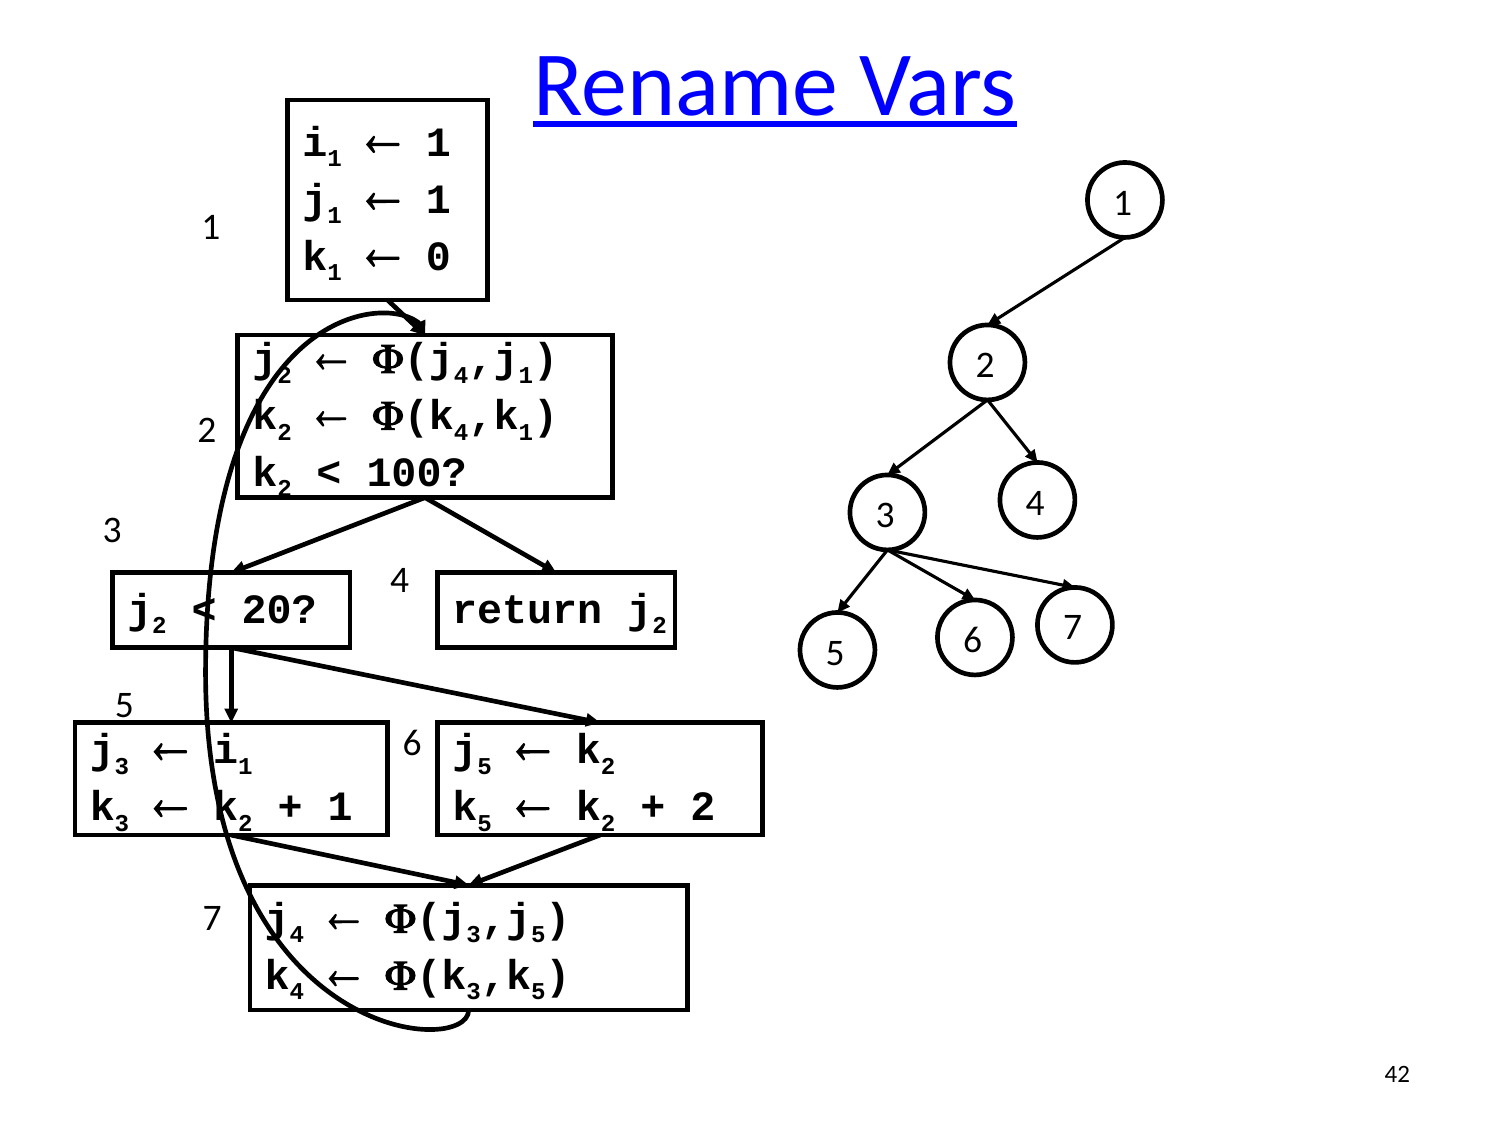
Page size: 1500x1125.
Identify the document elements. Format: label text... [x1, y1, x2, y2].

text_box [230, 837, 466, 884]
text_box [230, 702, 601, 721]
text_box 7 [187, 885, 237, 945]
text_box 1 [186, 195, 236, 255]
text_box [799, 162, 1163, 688]
slide_number 42 [1074, 1042, 1425, 1103]
text_box j2 < 20? [211, 572, 350, 648]
text_box i1  1 j1  1 k1  0 [287, 99, 488, 300]
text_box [388, 298, 425, 337]
text_box 3 [87, 497, 137, 558]
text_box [468, 837, 601, 884]
text_box j2 < 20? [112, 572, 210, 648]
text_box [106, 650, 787, 695]
text_box return j2 [437, 572, 675, 648]
text_box 4 [375, 579, 425, 608]
text_box j5  k2 k5  k2 + 2 [437, 722, 763, 836]
text_box j3  i1 k3  k2 + 1 [212, 722, 388, 835]
text_box j4  (j3,j5) k4  (k3,k5) [249, 895, 357, 1011]
text_box j4  (j3,j5) k4  (k3,k5) [254, 885, 688, 1011]
text_box j3  i1 k3  k2 + 1 [74, 722, 226, 836]
title Rename Vars [99, 0, 1450, 173]
text_box 2 [182, 397, 232, 458]
text_box 6 [387, 730, 437, 770]
text_box 5 [100, 672, 149, 733]
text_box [424, 499, 557, 571]
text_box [230, 499, 423, 571]
text_box j2  (j4,j1) k2  (k4,k1) k2 < 100? [237, 335, 613, 498]
